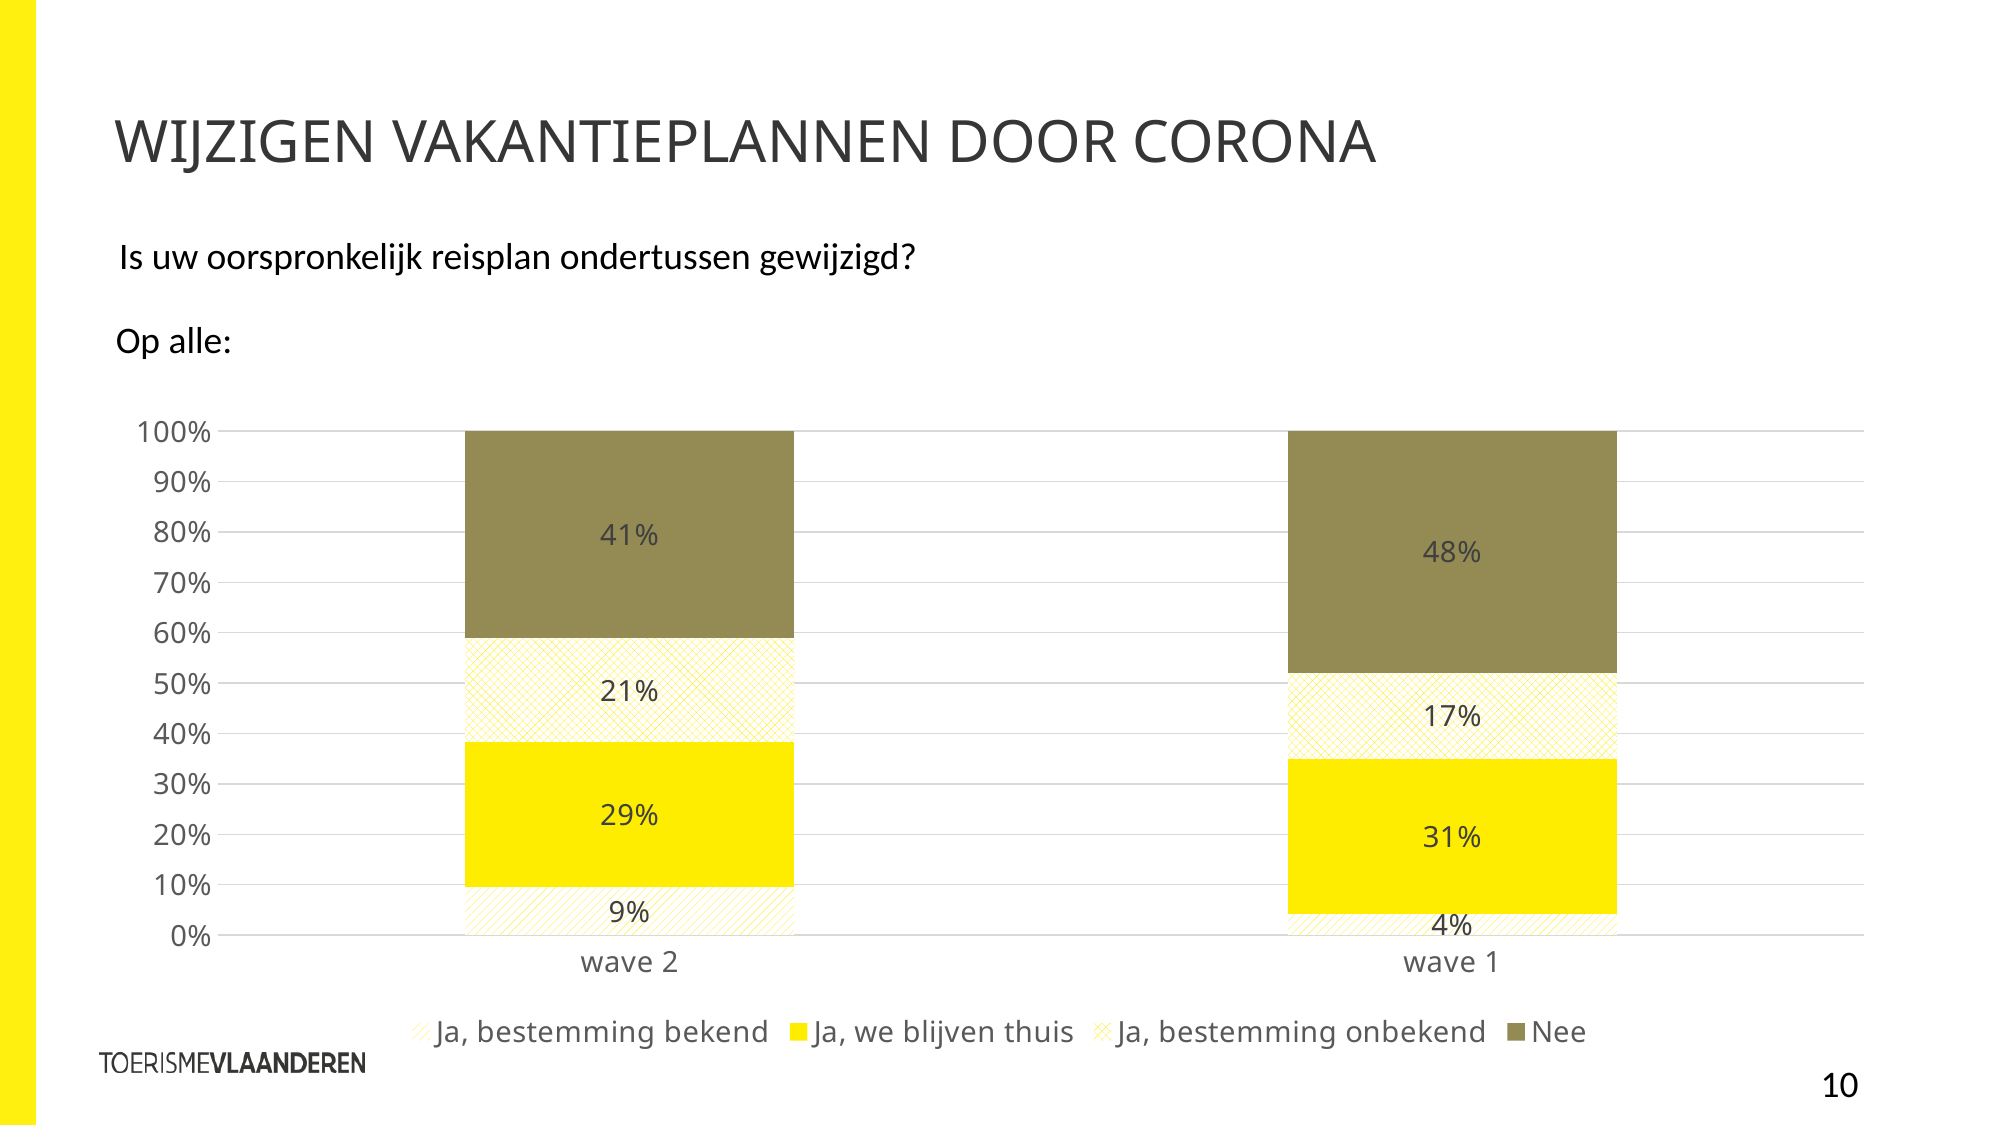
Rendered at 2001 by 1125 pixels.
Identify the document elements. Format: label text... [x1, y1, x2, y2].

picture [99, 1059, 365, 1073]
chart [99, 397, 1901, 1059]
title Wijzigen Vakantieplannen door corona [99, 45, 1900, 233]
text_box Is uw oorspronkelijk reisplan ondertussen gewijzigd? [104, 224, 933, 285]
text_box Op alle: [101, 308, 248, 369]
